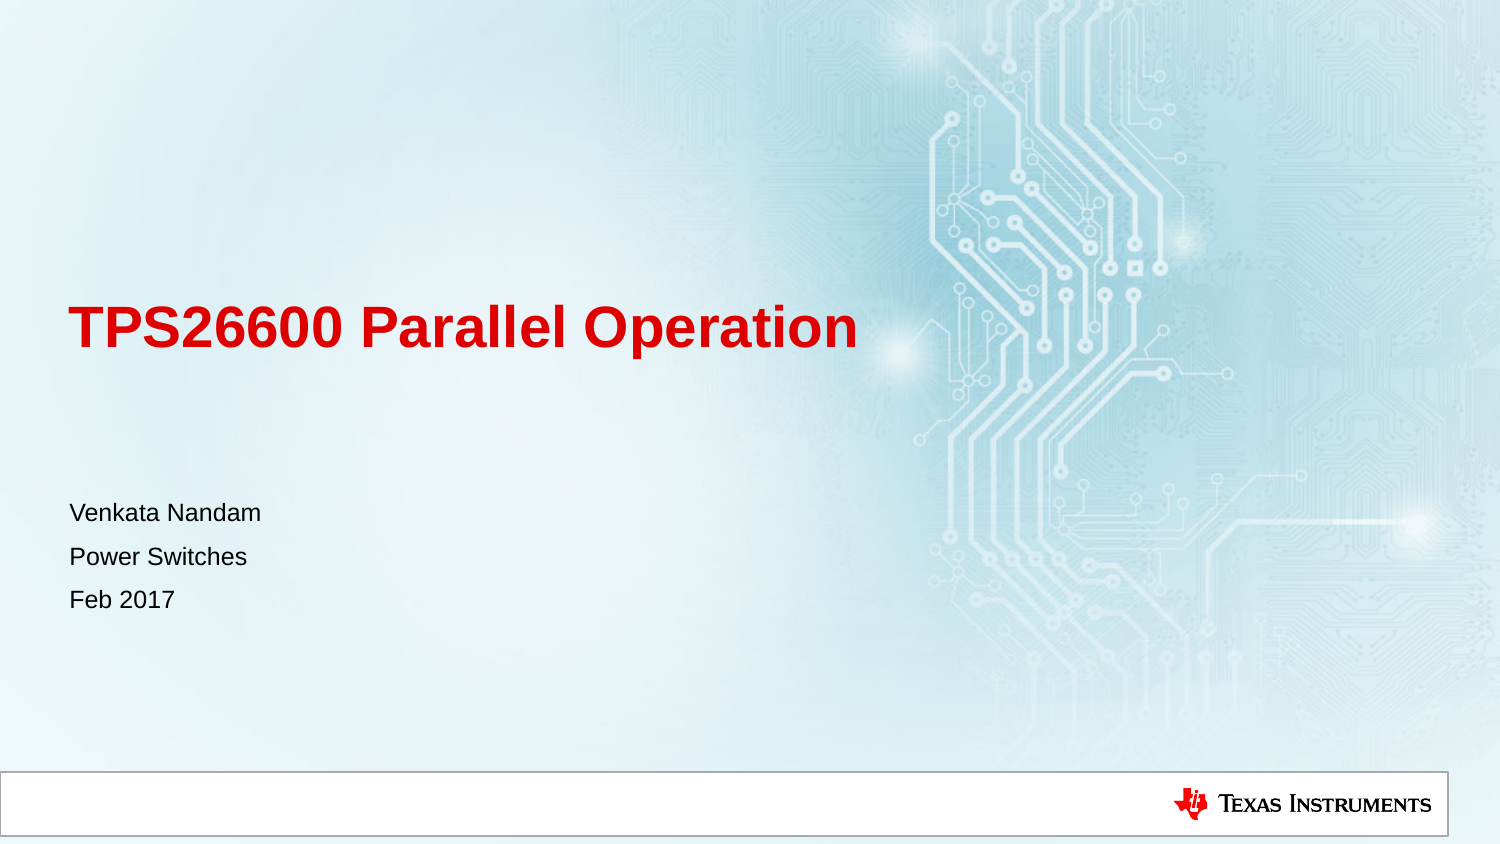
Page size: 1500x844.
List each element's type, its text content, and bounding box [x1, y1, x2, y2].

picture [0, 0, 1500, 844]
subtitle Venkata Nandam Power Switches Feb 2017 [56, 489, 1445, 674]
picture [1174, 788, 1431, 820]
title TPS26600 Parallel Operation [56, 238, 1444, 421]
